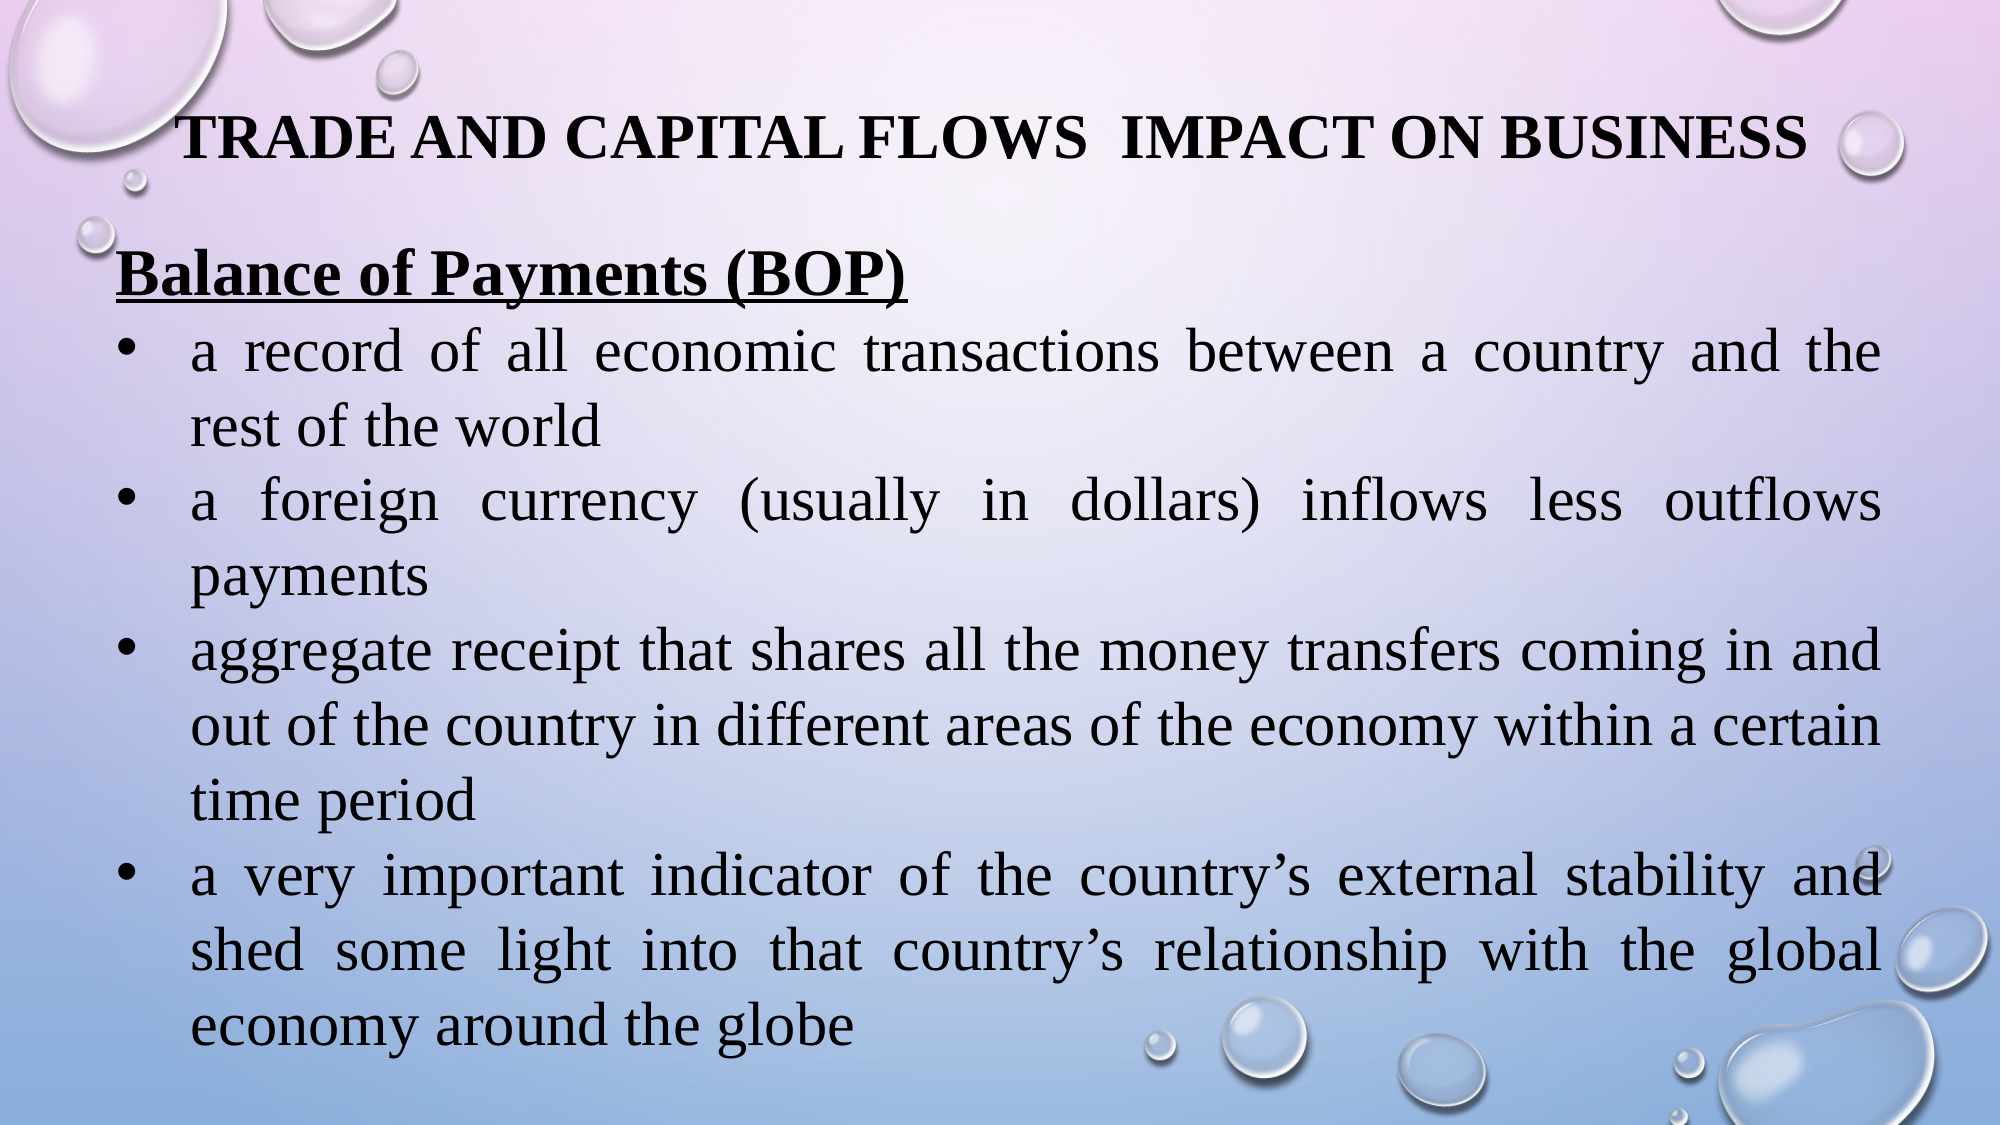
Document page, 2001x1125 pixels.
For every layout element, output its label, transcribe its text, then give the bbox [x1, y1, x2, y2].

title TRADE AND CAPITAL FLOWS IMPACT ON BUSINESS [149, 86, 1851, 189]
text_box Balance of Payments (BOP) a record of all economic transactions between a country and the rest of the world a foreign currency (usually in dollars) inflows less outflows payments aggregate receipt that shares all the money transfers coming in and out of the country in different areas of the economy within a certain time period a very important indicator of the country’s external stability and shed some light into that country’s relationship with the global economy around the globe [101, 221, 1899, 1066]
picture [0, 0, 2000, 1125]
